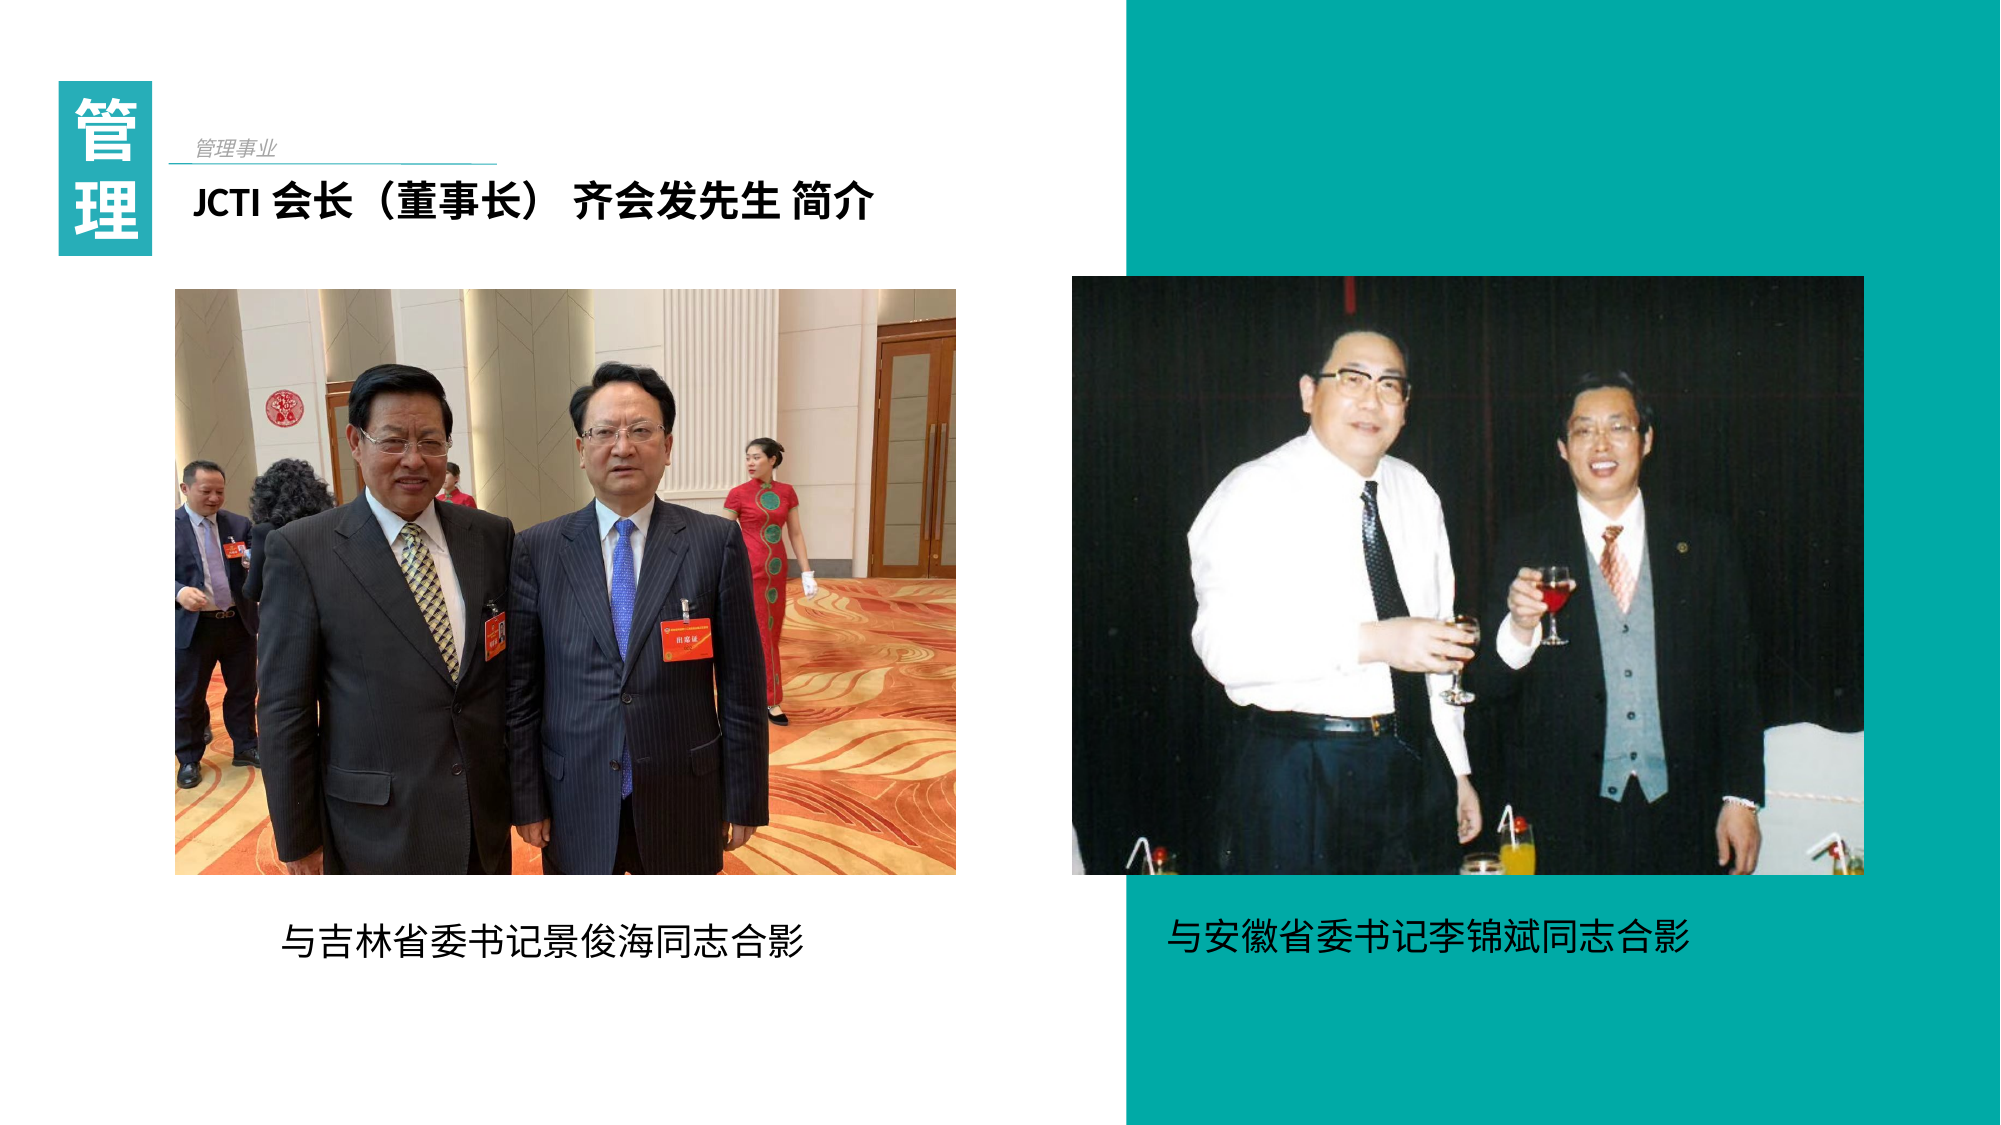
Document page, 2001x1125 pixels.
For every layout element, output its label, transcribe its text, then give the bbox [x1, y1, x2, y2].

text_box 与安徽省委书记李锦斌同志合影 [1151, 905, 1959, 966]
picture [1072, 276, 1864, 876]
text_box 管理 [58, 81, 153, 256]
text_box 管理事业 [178, 128, 953, 167]
picture [175, 289, 956, 875]
text_box JCTI会长（董事长） 齐会发先生 简介 [178, 167, 1369, 233]
text_box 与吉林省委书记景俊海同志合影 [265, 910, 1073, 971]
text_box [1125, 0, 2000, 1125]
